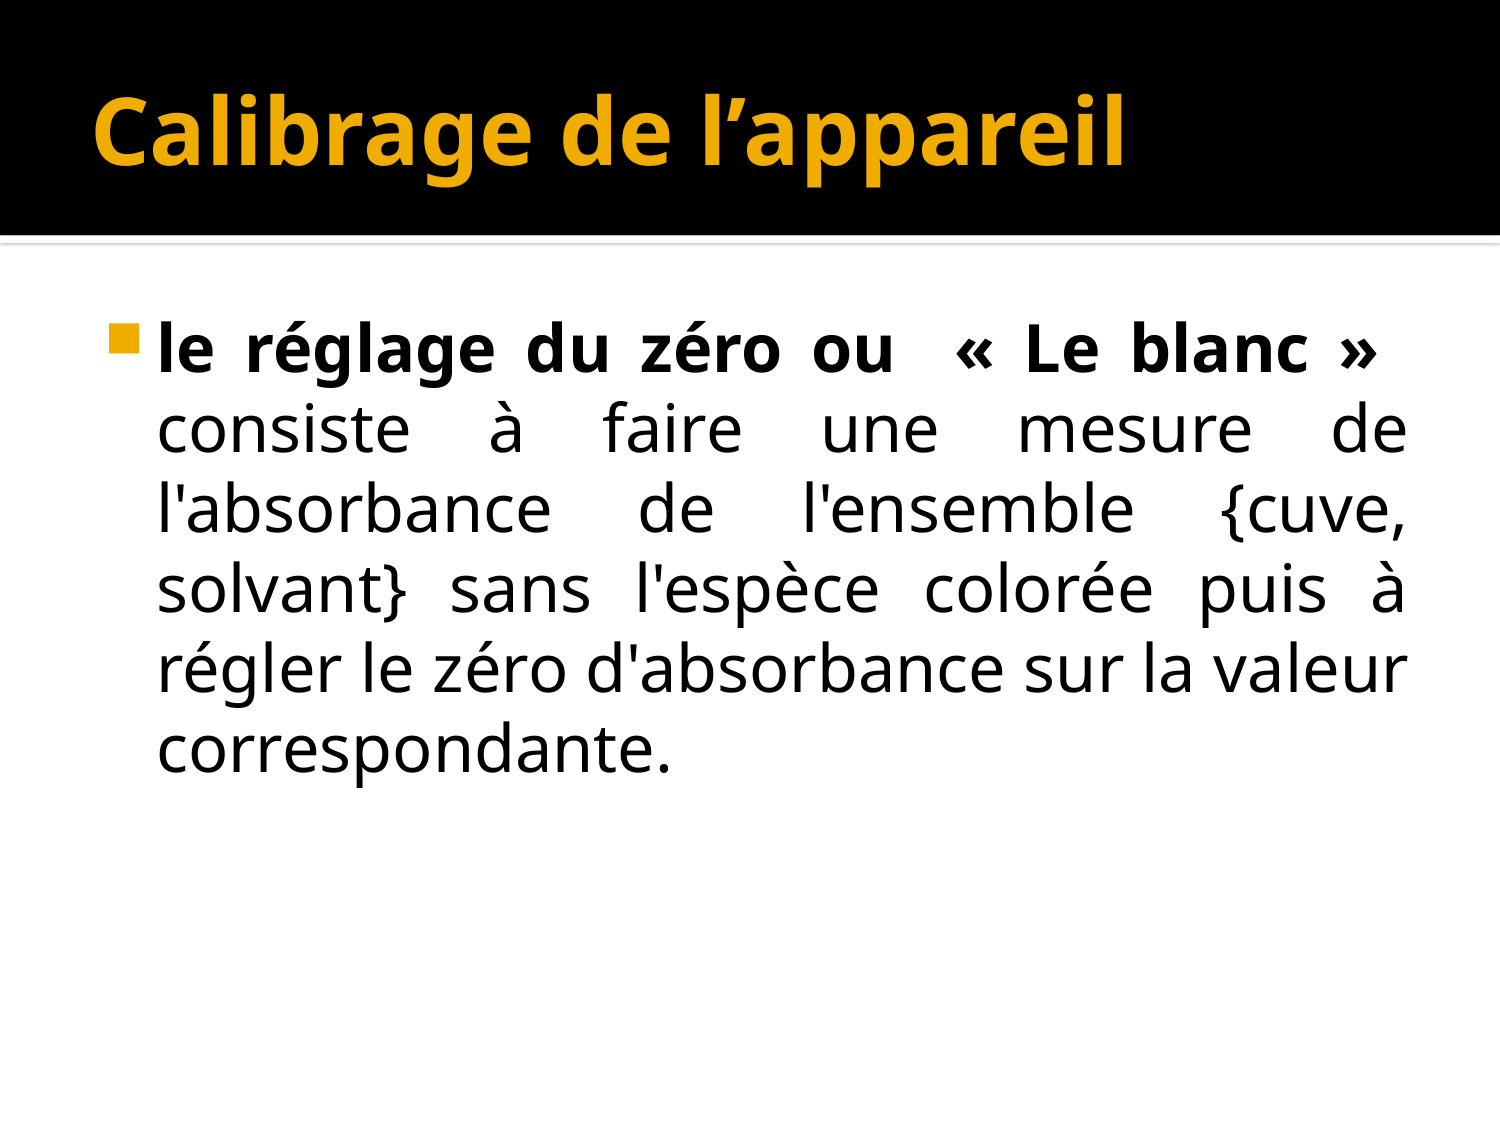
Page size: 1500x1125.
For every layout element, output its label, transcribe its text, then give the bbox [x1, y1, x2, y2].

list le réglage du zéro ou « Le blanc » consiste à faire une mesure de l'absorbance de l'ensemble {cuve, solvant} sans l'espèce colorée puis à régler le zéro d'absorbance sur la valeur correspondante. [75, 291, 1425, 1050]
title Calibrage de l’appareil [75, 25, 1425, 231]
